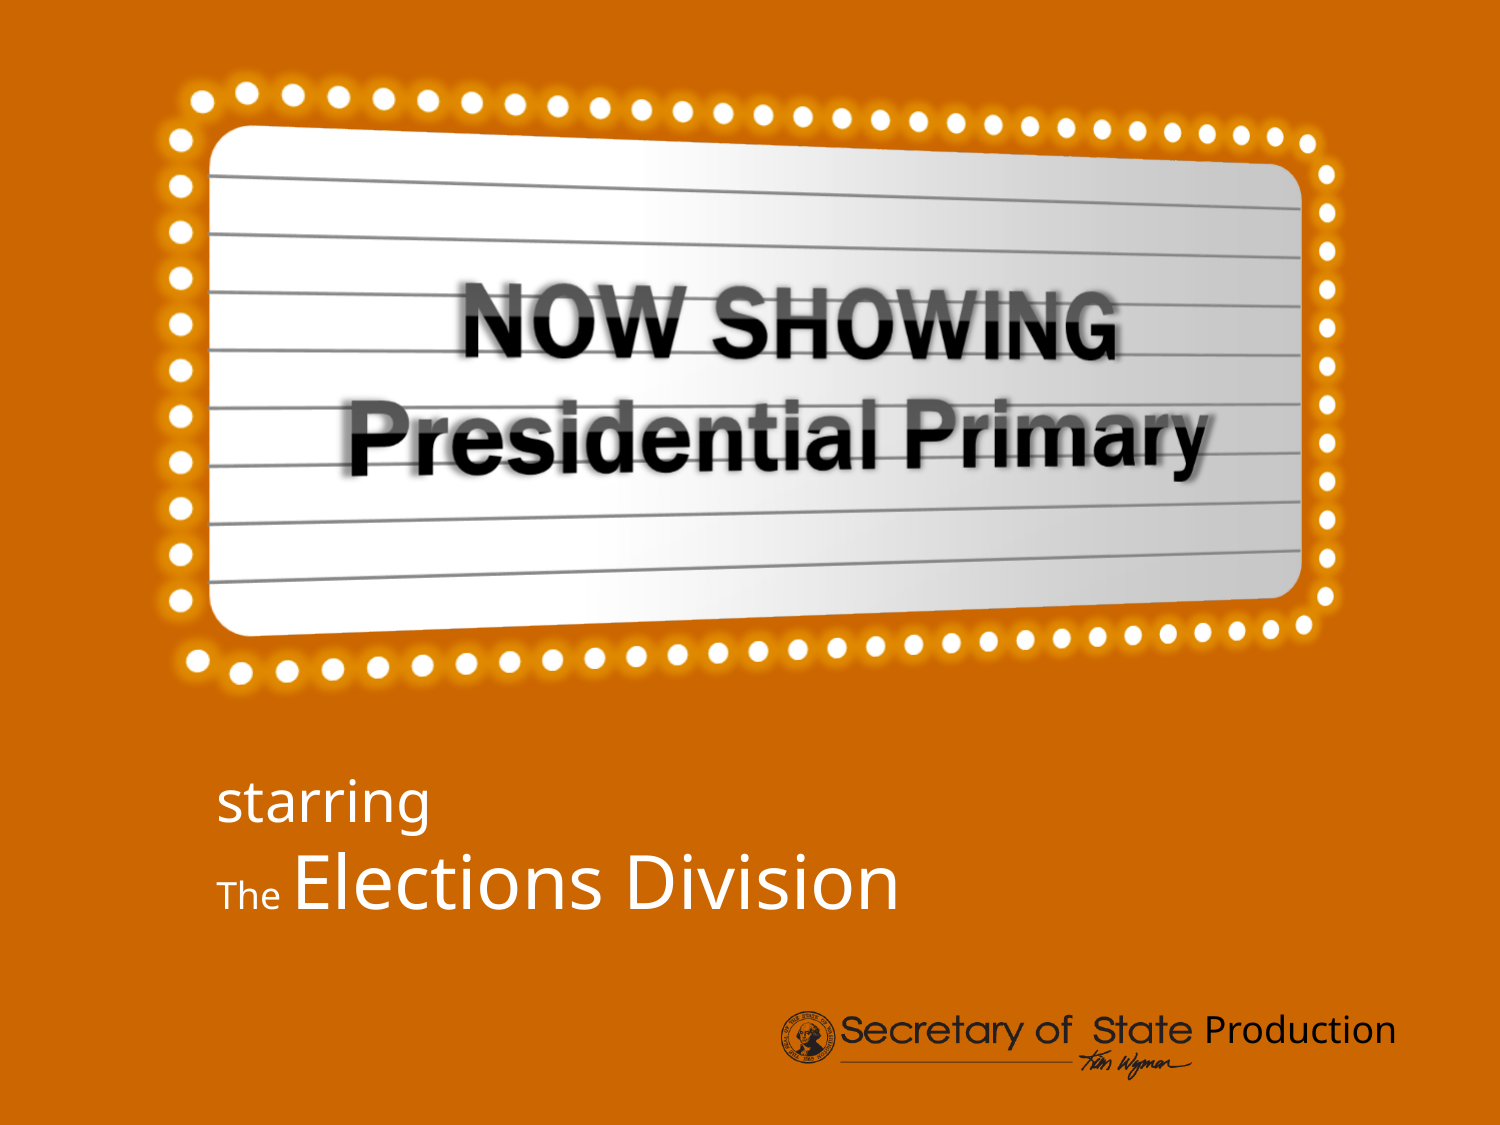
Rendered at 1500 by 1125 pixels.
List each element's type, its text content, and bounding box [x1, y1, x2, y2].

picture [141, 50, 1355, 717]
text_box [546, 987, 1413, 1097]
text_box starring The Elections Division [201, 757, 918, 932]
